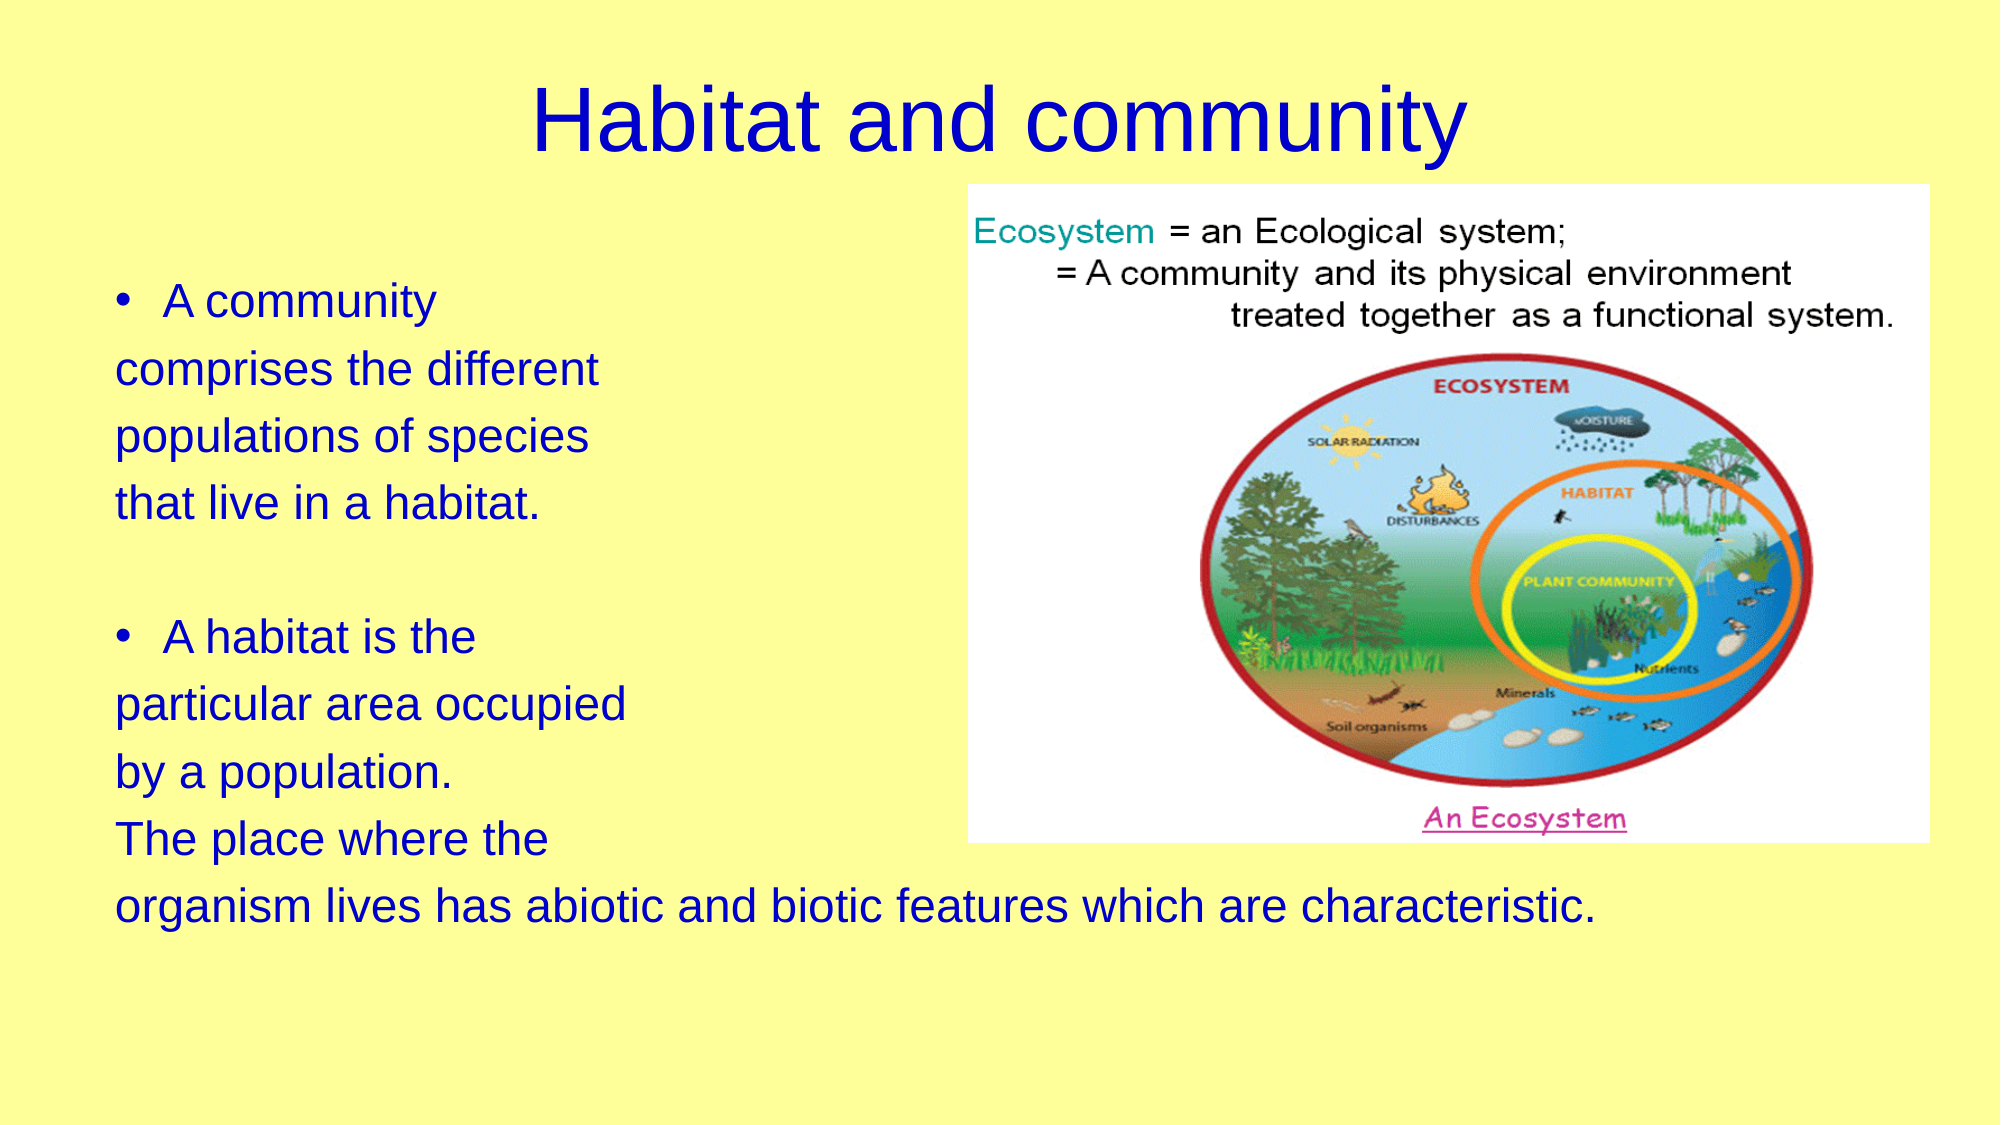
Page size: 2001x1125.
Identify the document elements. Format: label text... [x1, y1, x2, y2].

list A community comprises the different populations of species that live in a habitat. A habitat is the particular area occupied by a population. The place where the organism lives has abiotic and biotic features which are characteristic. [99, 262, 1900, 945]
picture [968, 184, 1930, 843]
title Habitat and community [99, 45, 1900, 185]
